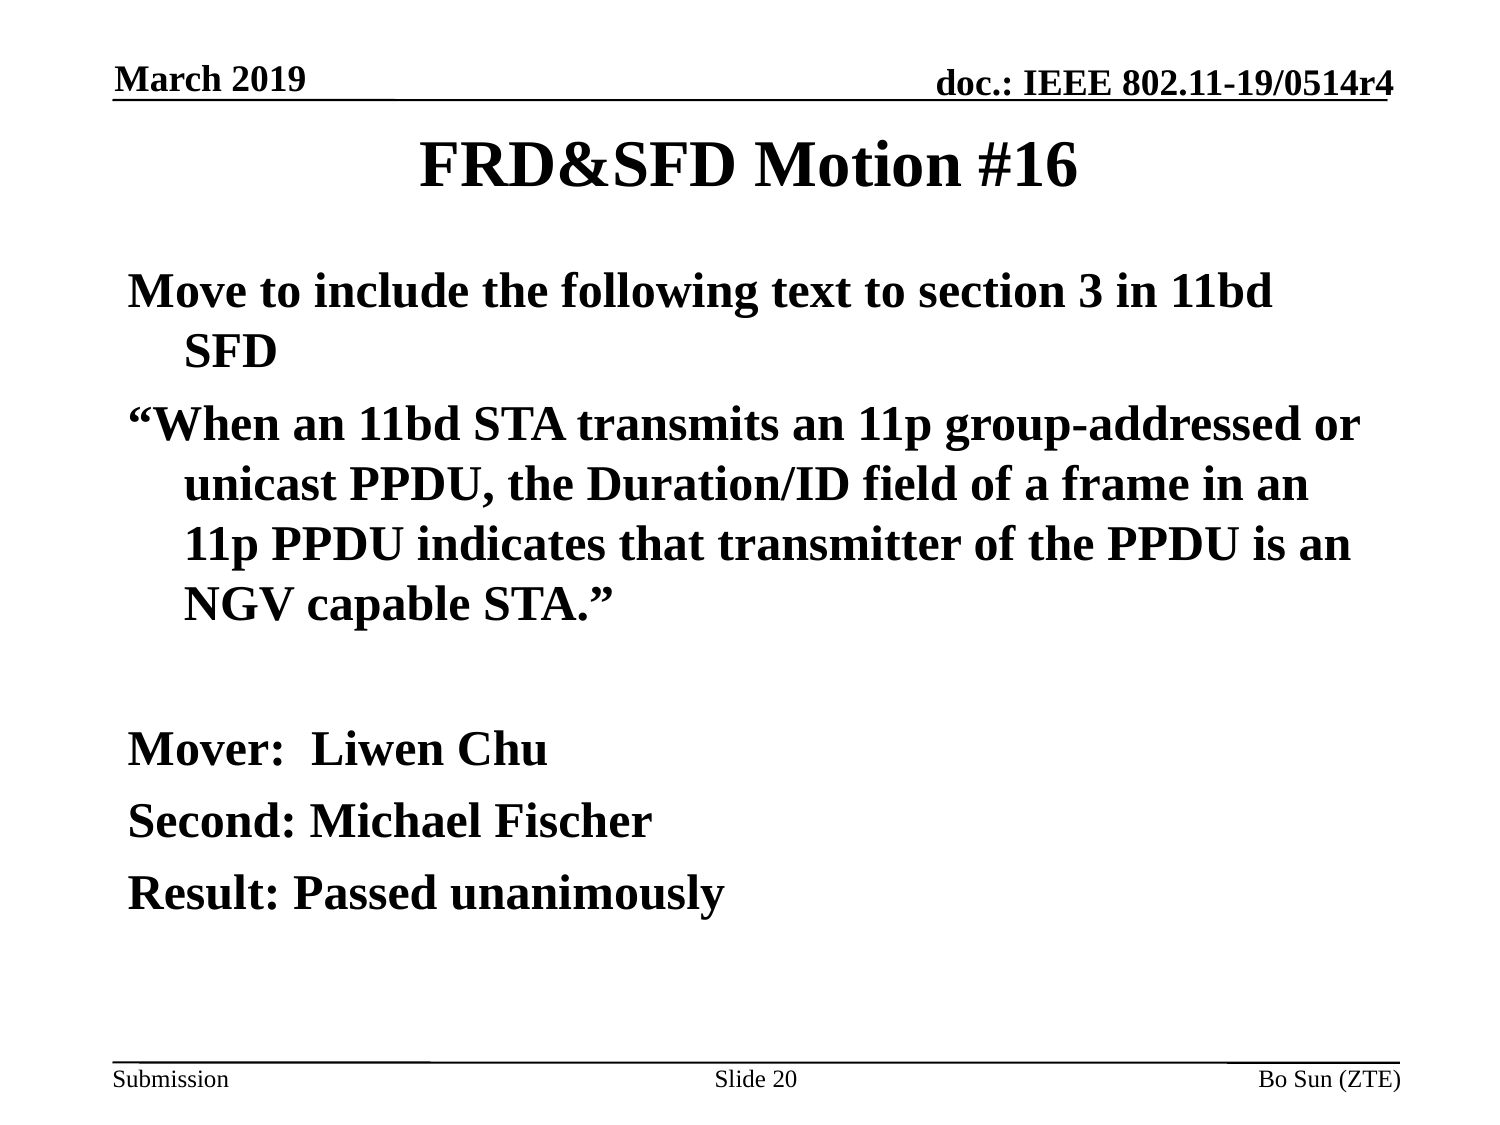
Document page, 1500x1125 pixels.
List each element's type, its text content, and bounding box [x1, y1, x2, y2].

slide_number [114, 54, 423, 100]
list Move to include the following text to section 3 in 11bd SFD “When an 11bd STA transmits an 11p group-addressed or unicast PPDU, the Duration/ID field of a frame in an 11p PPDU indicates that transmitter of the PPDU is an NGV capable STA.” Mover: Liwen Chu Second: Michael Fischer Result: Passed unanimously [112, 249, 1388, 1000]
slide_number Slide 20 [712, 1061, 800, 1123]
title FRD&SFD Motion #16 [112, 112, 1388, 209]
footer Bo Sun (ZTE) [878, 1061, 1402, 1093]
